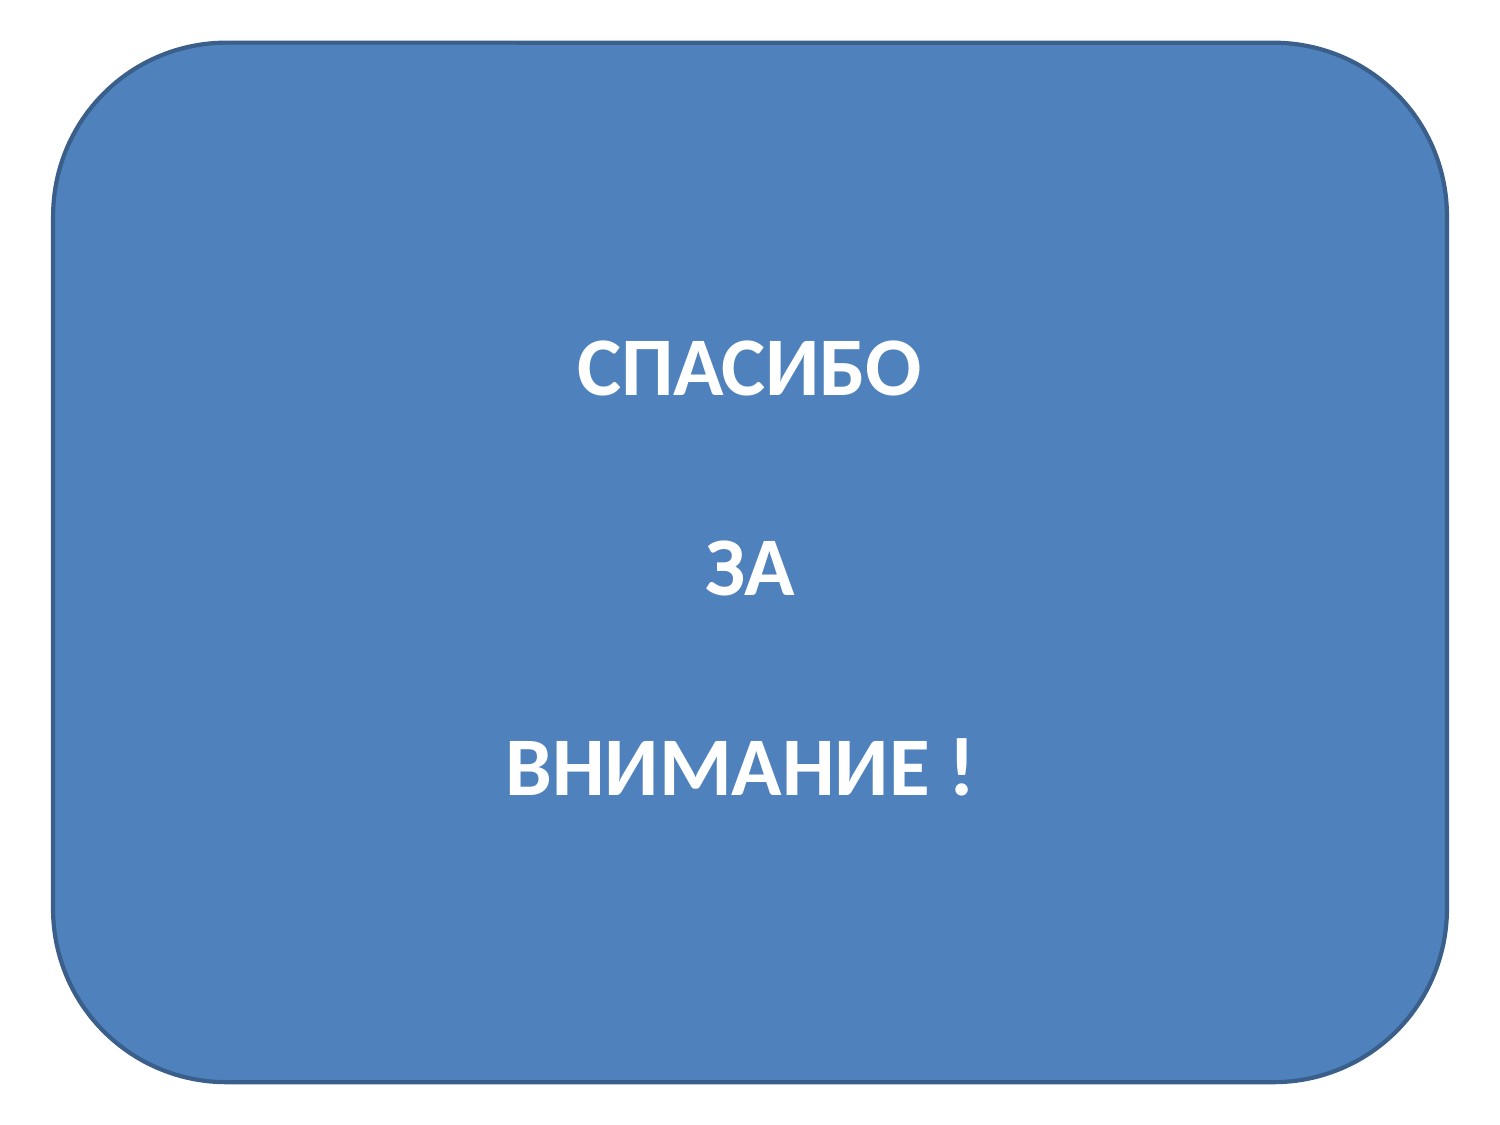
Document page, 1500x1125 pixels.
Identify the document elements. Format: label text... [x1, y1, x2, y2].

text_box СПАСИБО ЗА ВНИМАНИЕ ! [50, 40, 1450, 1085]
